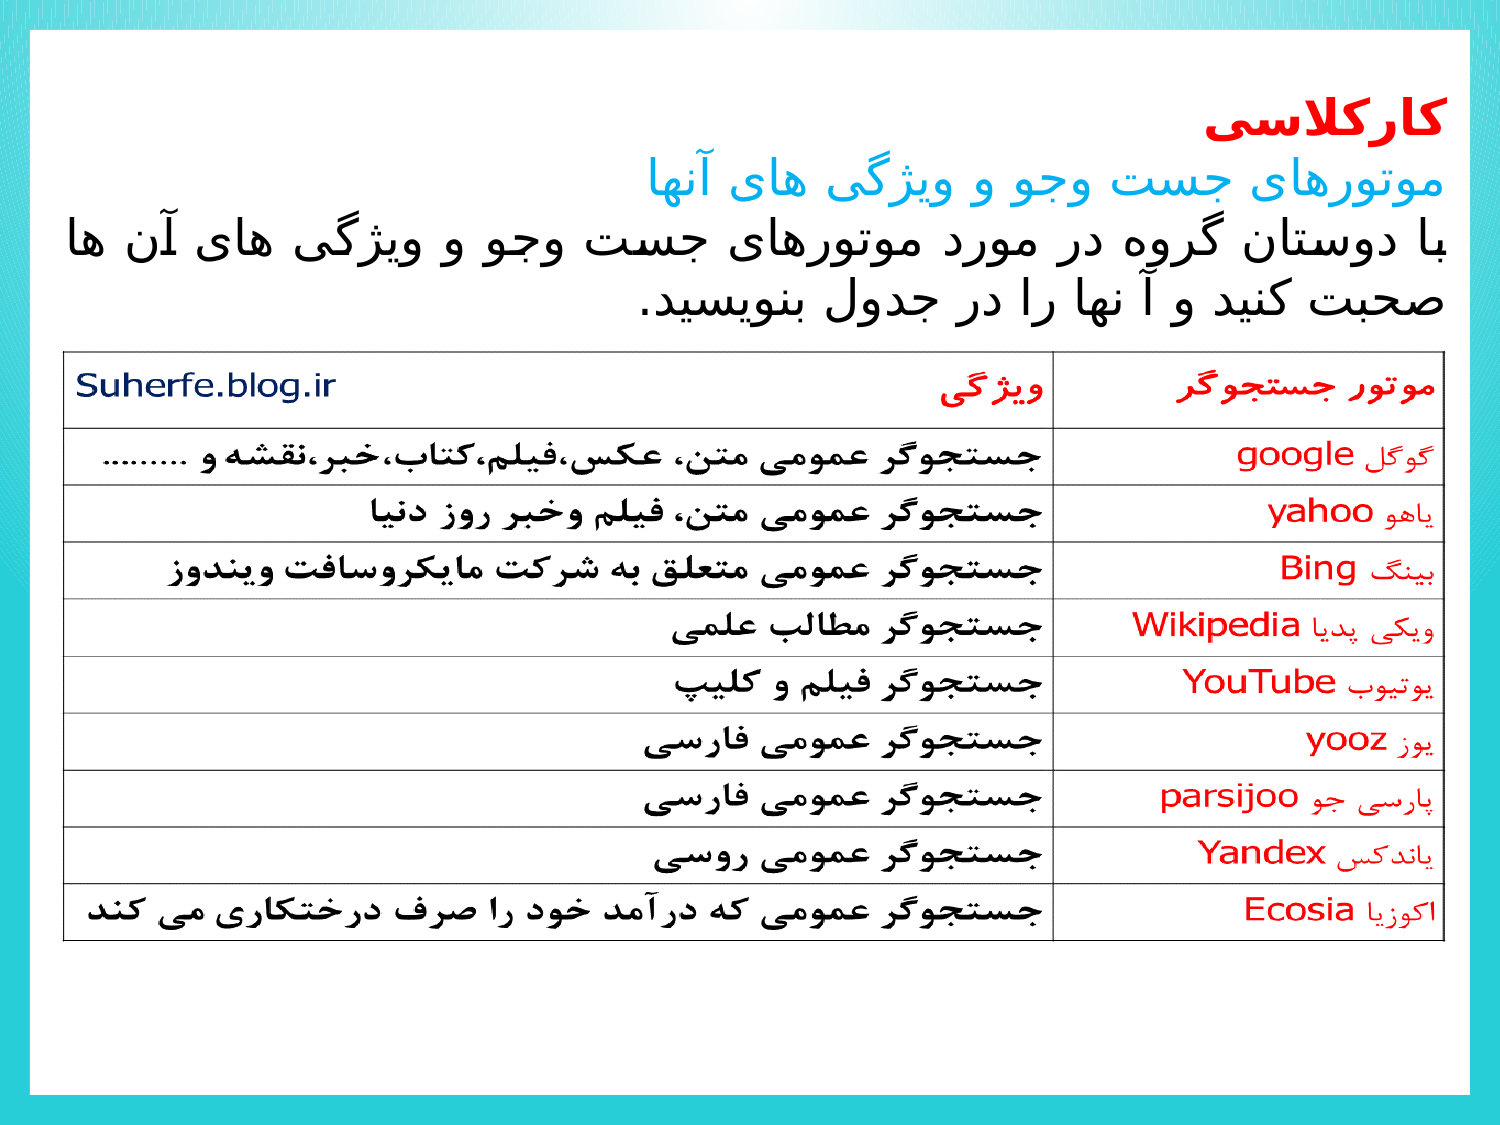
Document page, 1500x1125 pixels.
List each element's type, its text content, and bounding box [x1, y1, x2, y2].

text_box کارکلاسی موتورهای جست وجو و ویژگی های آنها با دوستان گروه در مورد موتورهای جست وجو و ویژگی های آن ها صحبت کنید و آ نها را در جدول بنویسید. [49, 78, 1462, 333]
picture [49, 335, 1456, 958]
